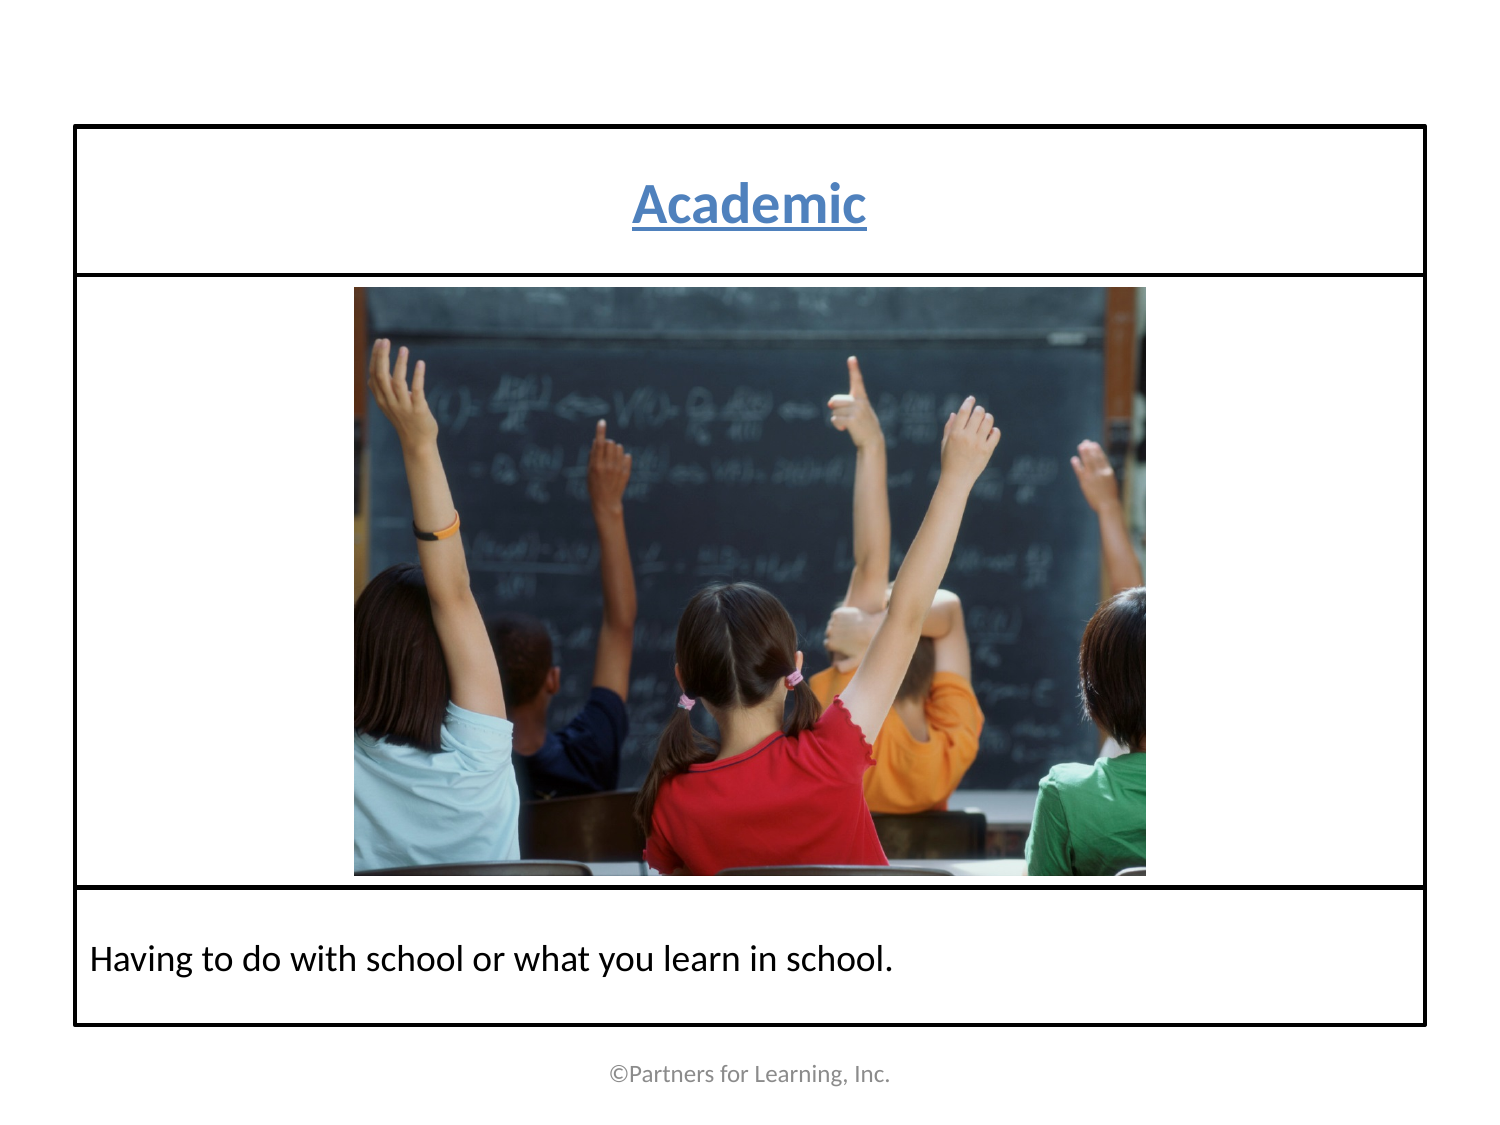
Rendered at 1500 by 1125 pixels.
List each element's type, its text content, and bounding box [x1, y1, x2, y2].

list Having to do with school or what you learn in school. [75, 887, 1425, 1025]
picture [354, 287, 1146, 876]
list Academic [75, 125, 1425, 275]
footer ©Partners for Learning, Inc. [512, 1042, 988, 1103]
